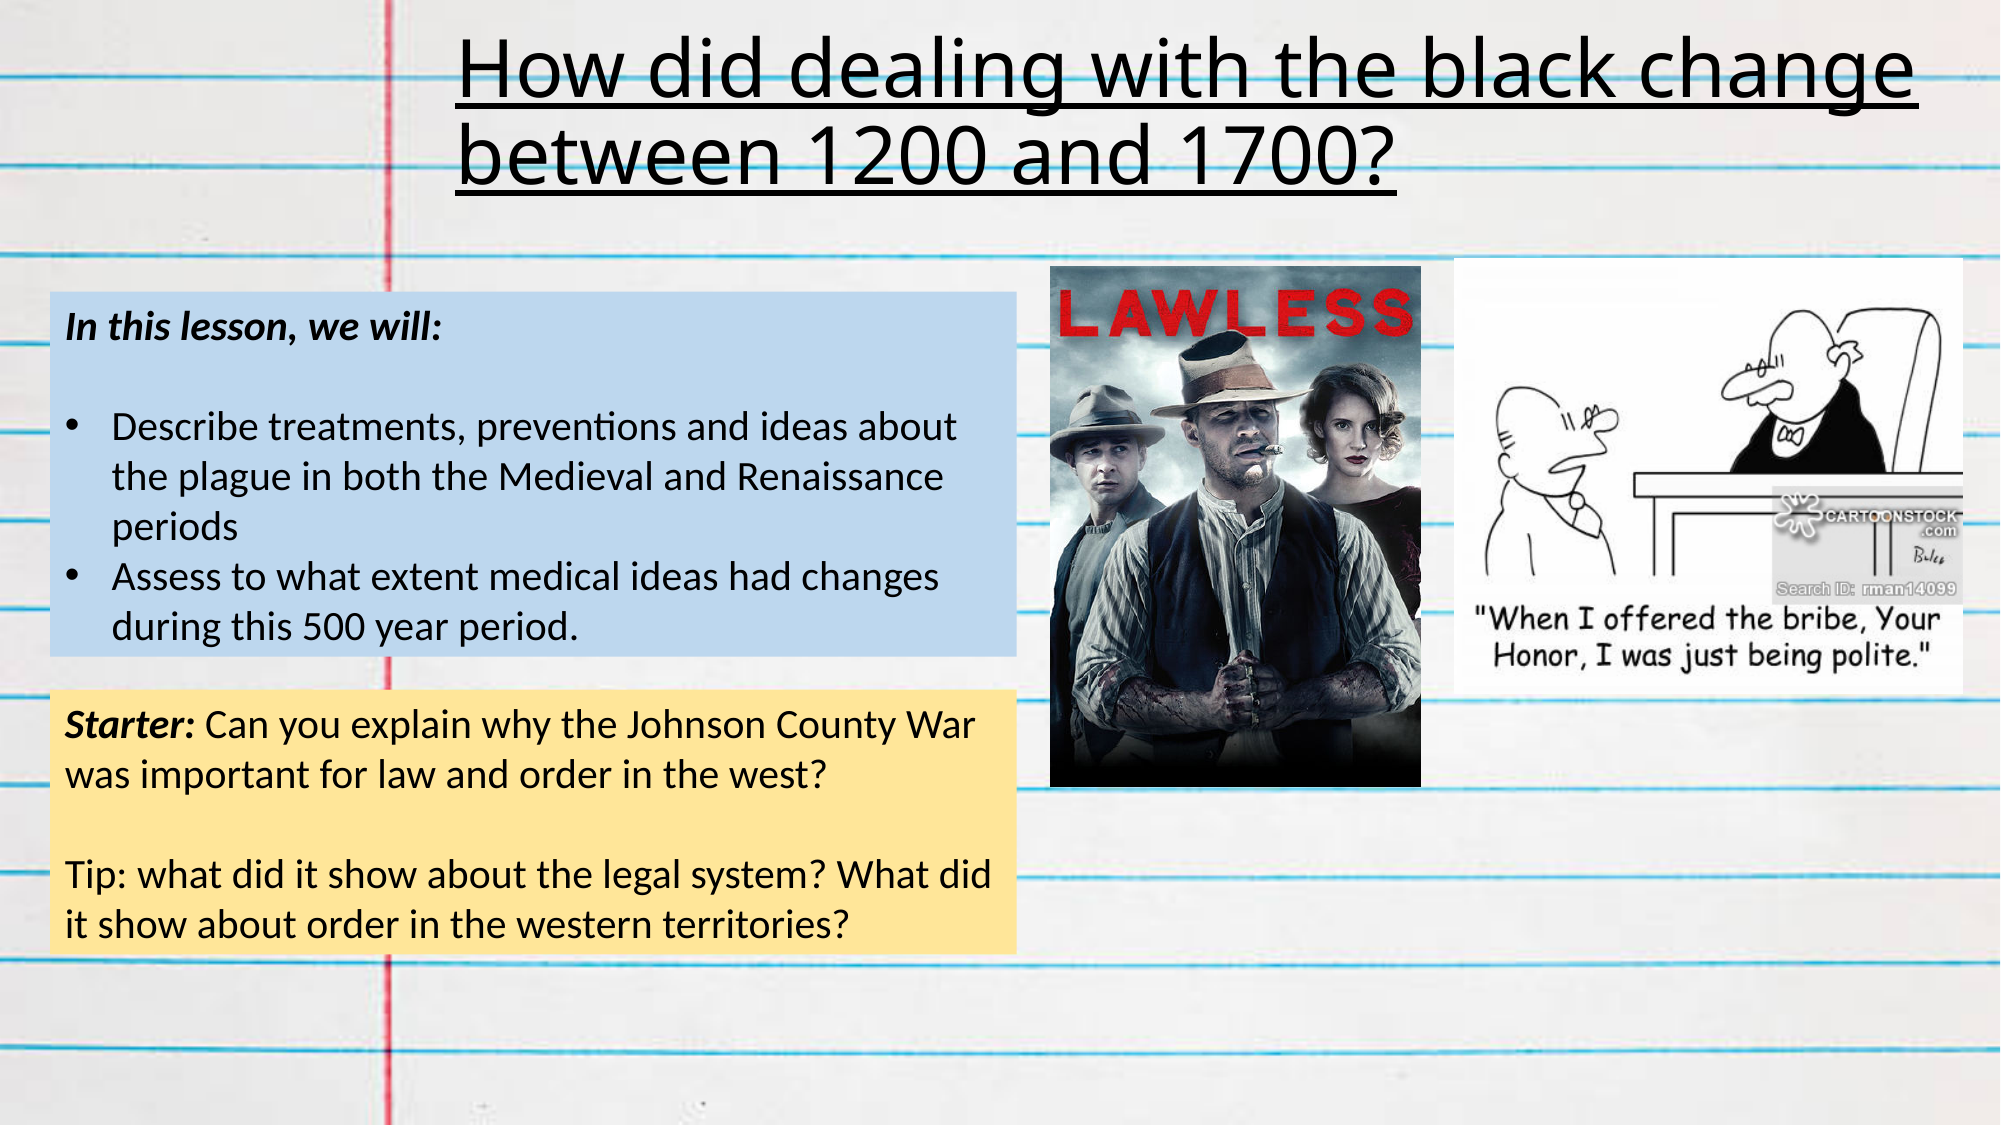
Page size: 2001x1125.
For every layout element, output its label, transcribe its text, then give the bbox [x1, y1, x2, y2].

text_box In this lesson, we will: Describe treatments, preventions and ideas about the plague in both the Medieval and Renaissance periods Assess to what extent medical ideas had changes during this 500 year period. [50, 291, 1017, 657]
text_box Starter: Can you explain why the Johnson County War was important for law and order in the west? Tip: what did it show about the legal system? What did it show about order in the western territories? [50, 689, 1017, 955]
title How did dealing with the black change between 1200 and 1700? [440, 19, 1941, 210]
picture [0, 0, 2001, 1125]
